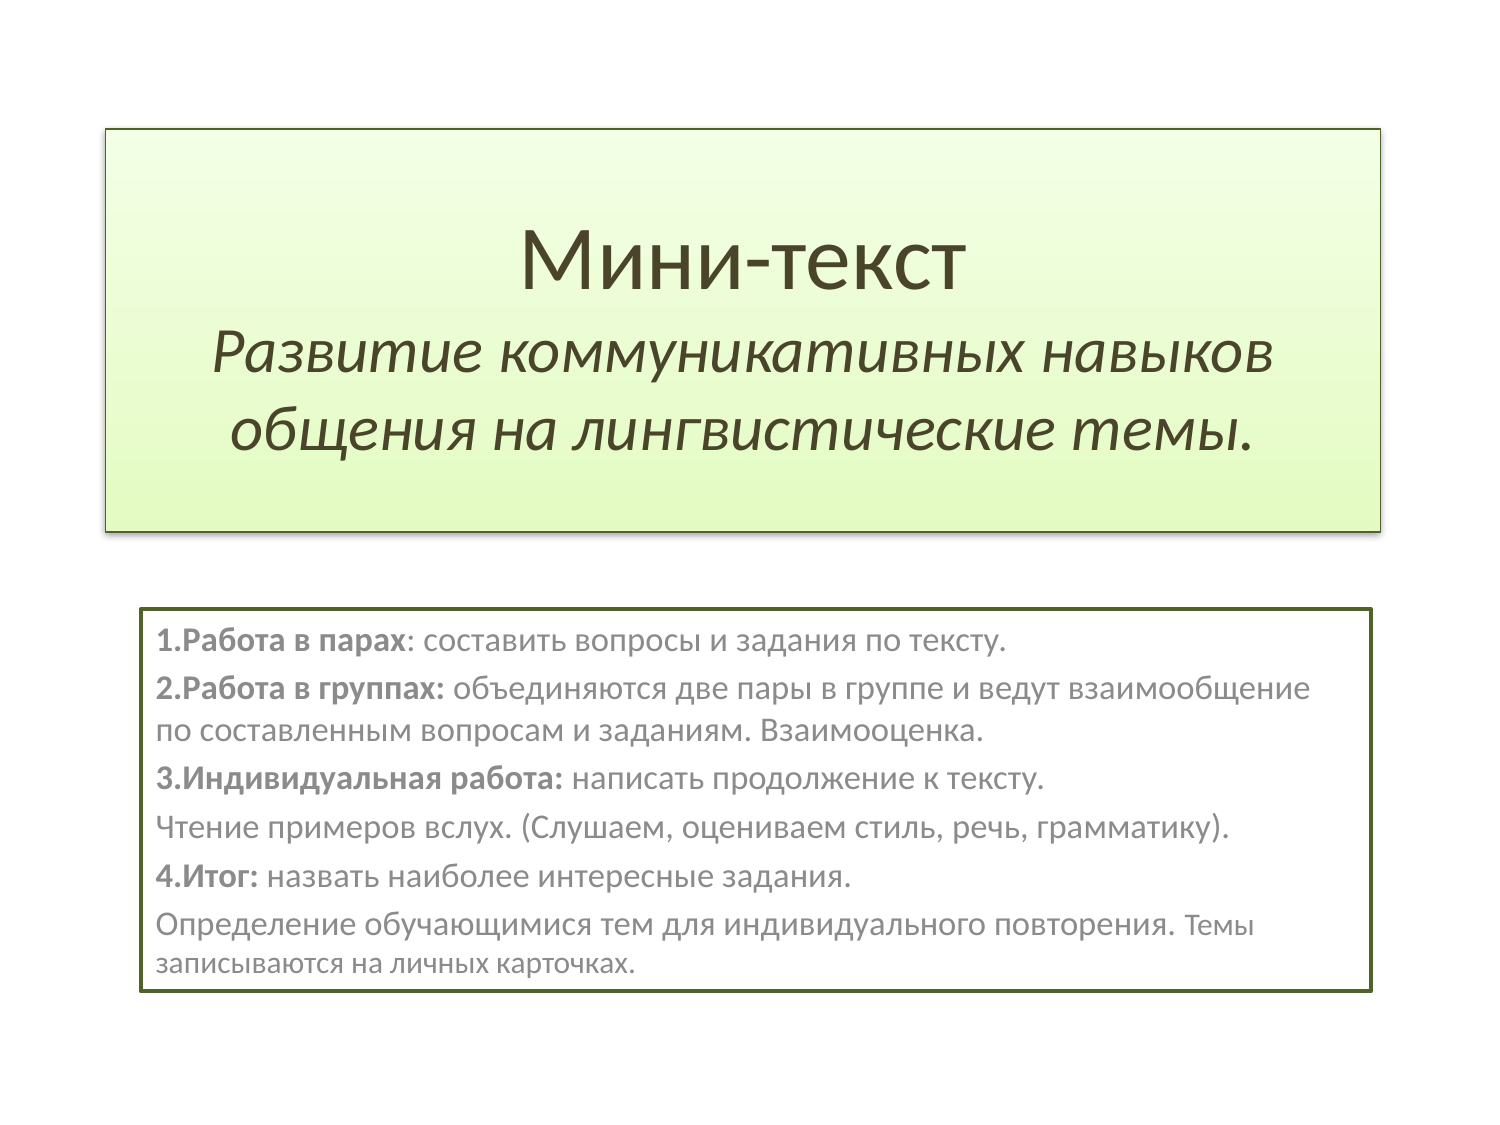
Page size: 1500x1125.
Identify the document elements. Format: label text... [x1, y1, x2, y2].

title Мини-текст Развитие коммуникативных навыков общения на лингвистические темы. [105, 128, 1381, 533]
subtitle 1.Работа в парах: составить вопросы и задания по тексту. 2.Работа в группах: объединяются две пары в группе и ведут взаимообщение по составленным вопросам и заданиям. Взаимооценка. 3.Индивидуальная работа: написать продолжение к тексту. Чтение примеров вслух. (Слушаем, оцениваем стиль, речь, грамматику). 4.Итог: назвать наиболее интересные задания. Определение обучающимися тем для индивидуального повторения. Темы записываются на личных карточках. [139, 607, 1373, 993]
